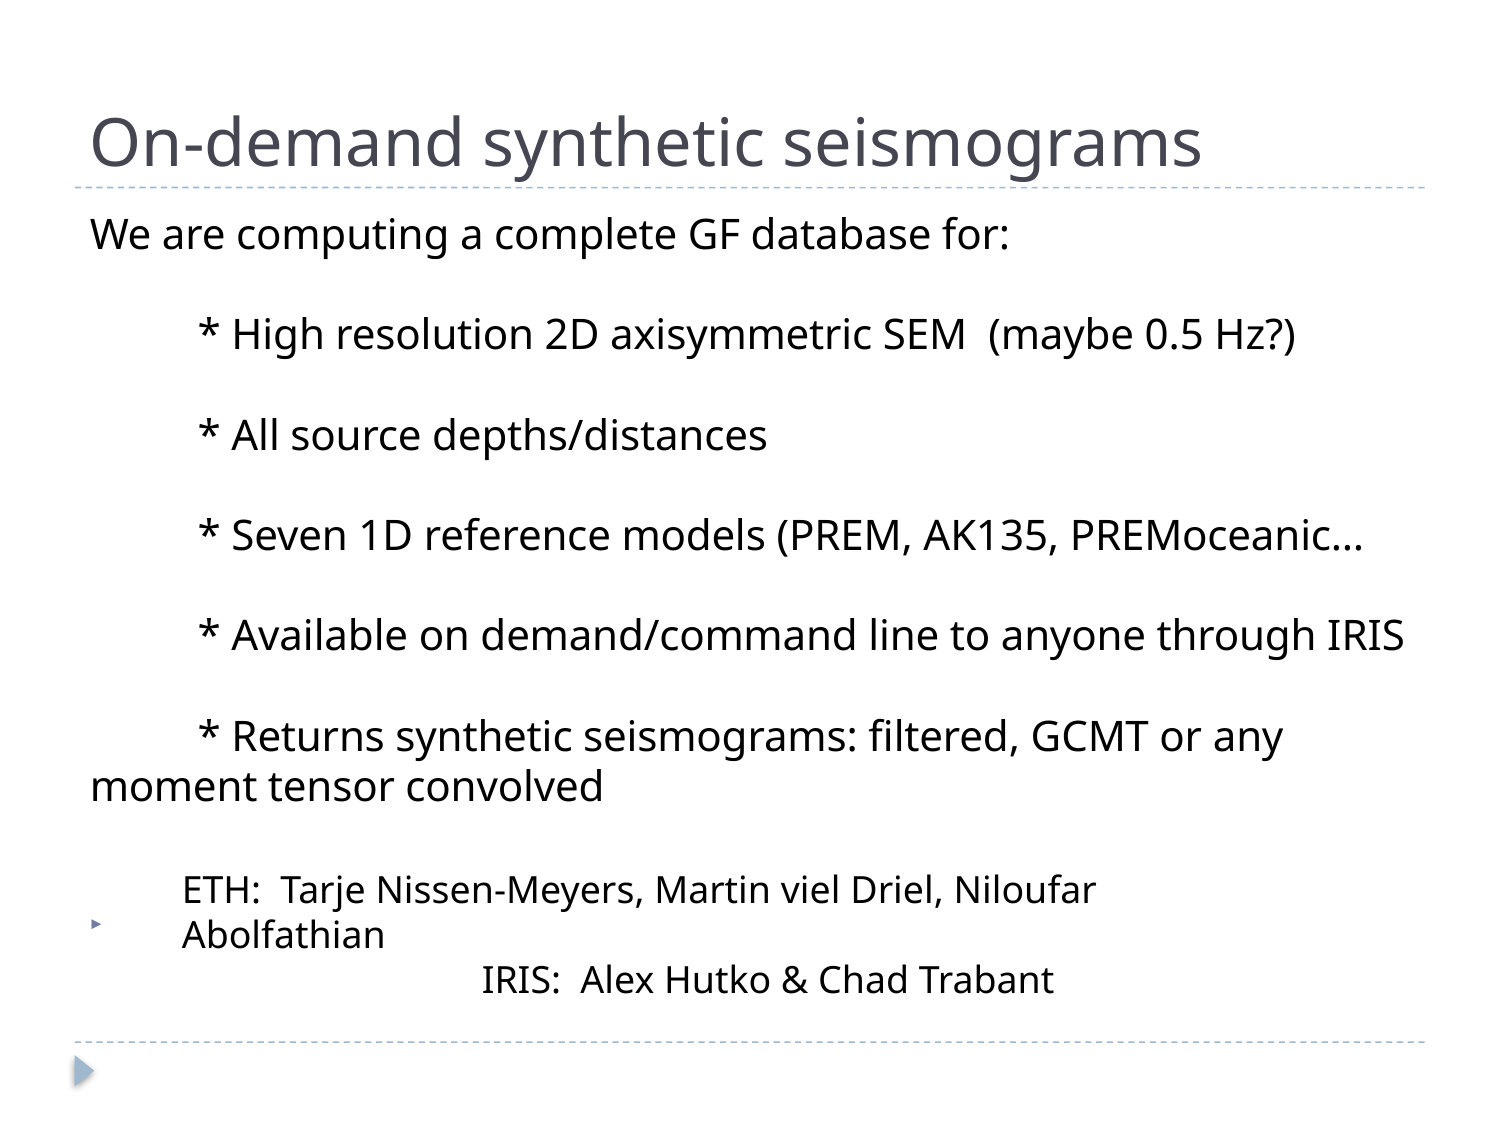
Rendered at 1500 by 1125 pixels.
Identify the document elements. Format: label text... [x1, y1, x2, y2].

text_box ETH: Tarje Nissen-Meyers, Martin viel Driel, Niloufar Abolfathian IRIS: Alex Hutko & Chad Trabant [167, 858, 1232, 1054]
list We are computing a complete GF database for: * High resolution 2D axisymmetric SEM (maybe 0.5 Hz?) * All source depths/distances * Seven 1D reference models (PREM, AK135, PREMoceanic… * Available on demand/command line to anyone through IRIS * Returns synthetic seismograms: filtered, GCMT or any moment tensor convolved [75, 200, 1425, 1010]
title On-demand synthetic seismograms [75, 24, 1425, 188]
